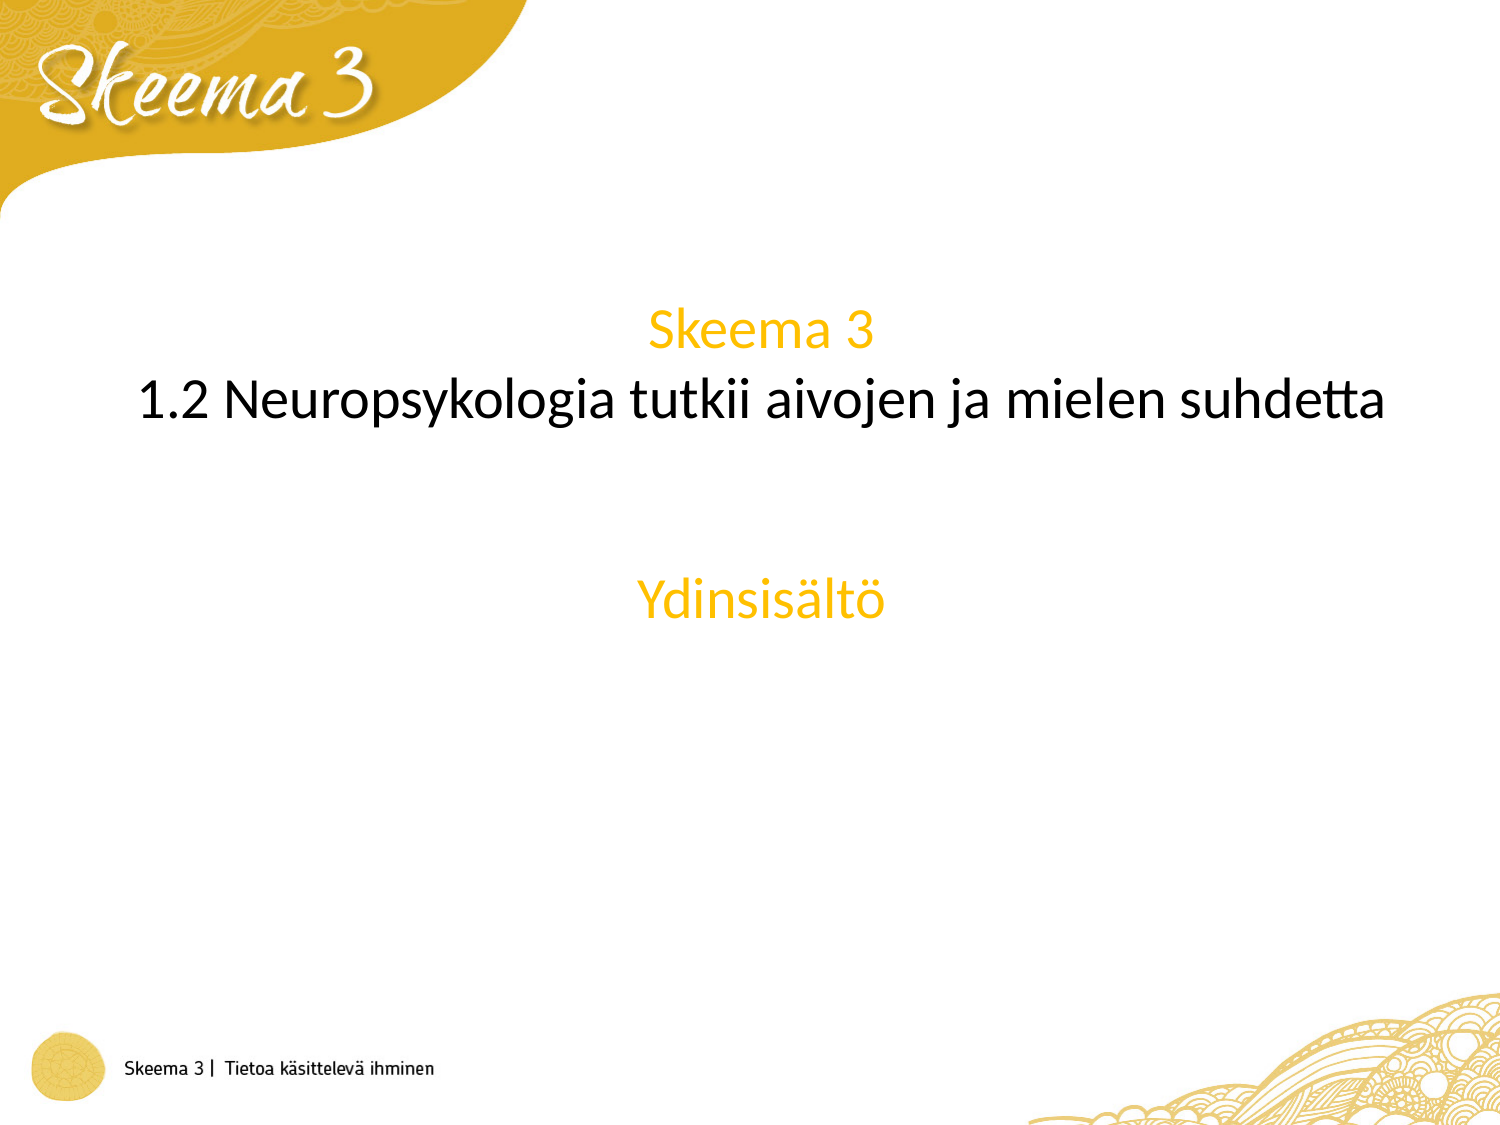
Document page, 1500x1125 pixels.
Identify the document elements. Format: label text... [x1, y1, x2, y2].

picture [0, 0, 1500, 1125]
title Skeema 3 1.2 Neuropsykologia tutkii aivojen ja mielen suhdetta Ydinsisältö [112, 196, 1412, 646]
